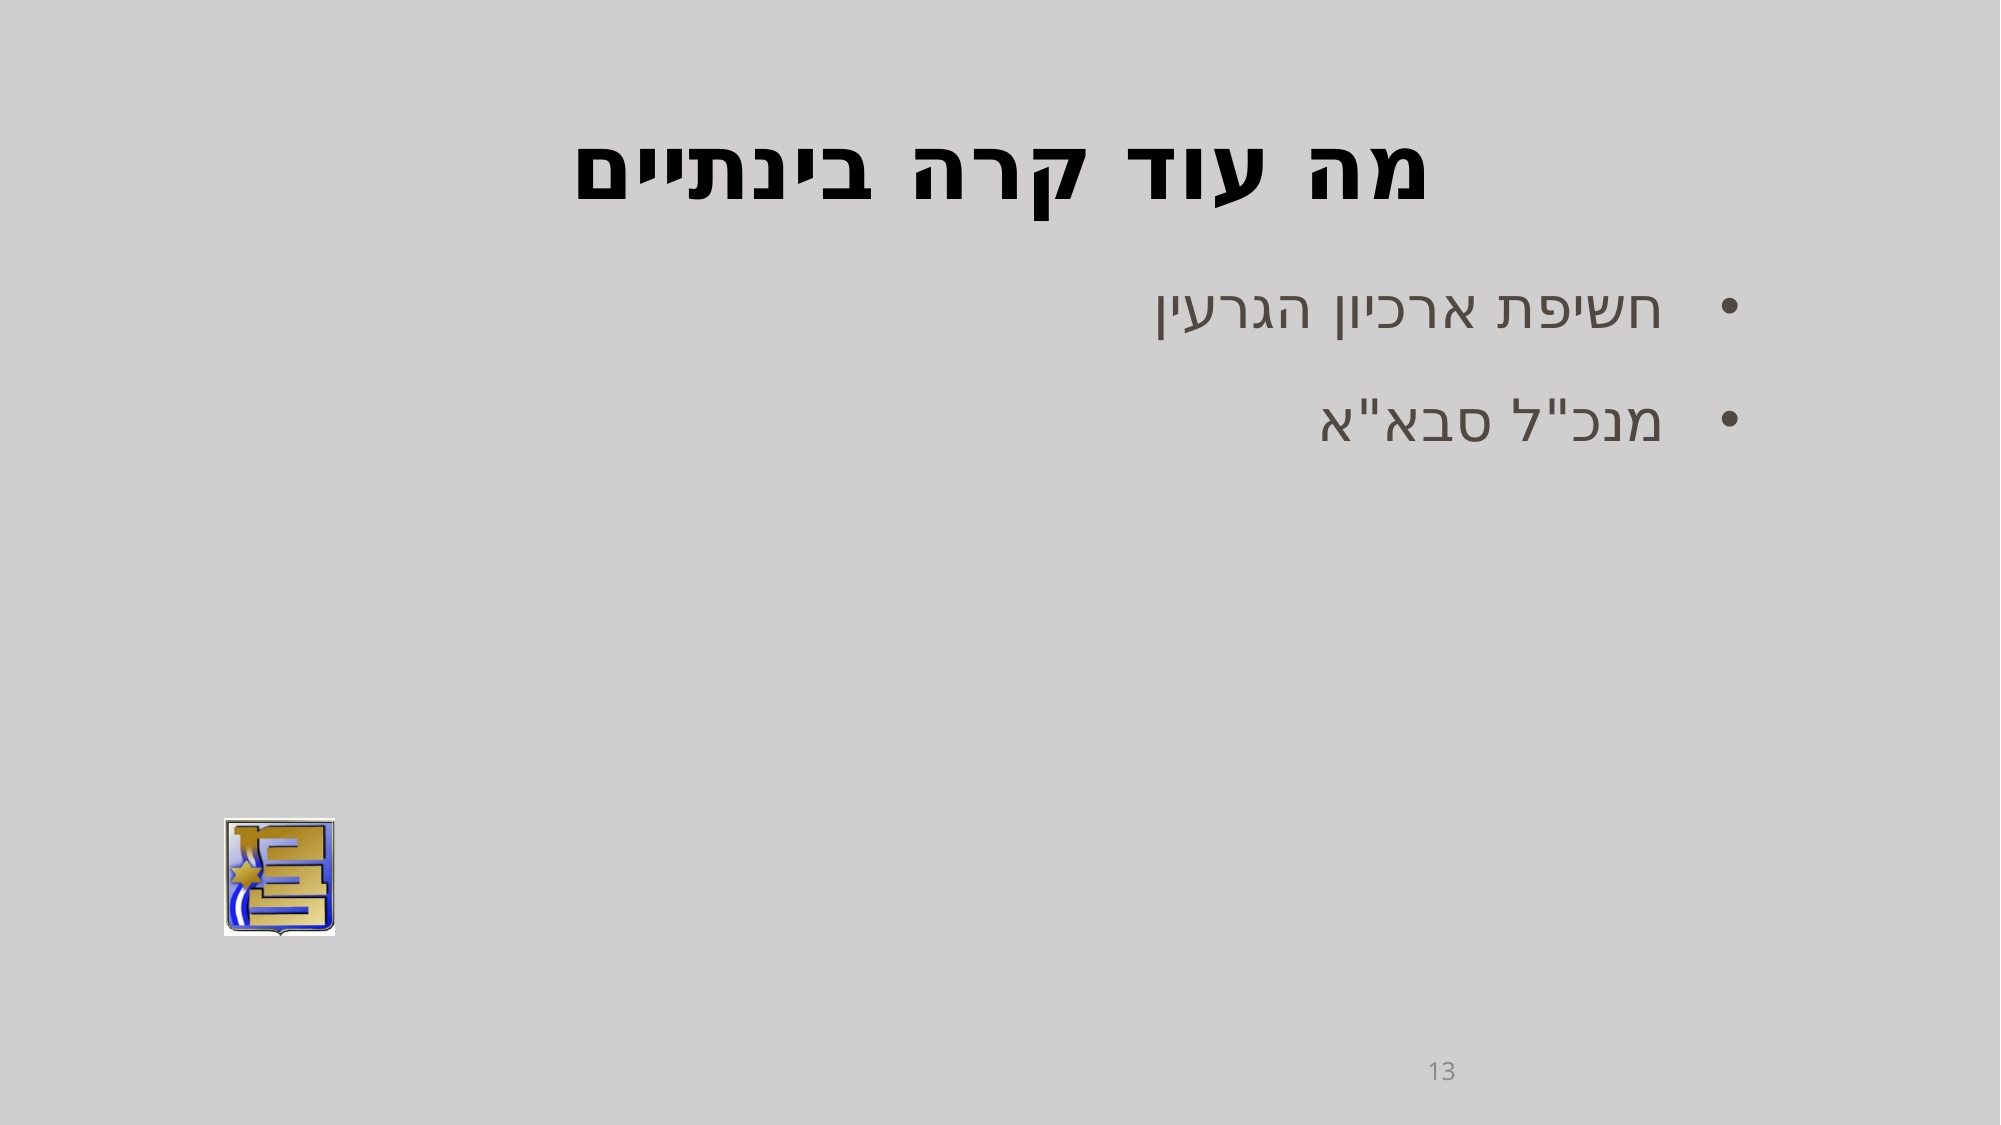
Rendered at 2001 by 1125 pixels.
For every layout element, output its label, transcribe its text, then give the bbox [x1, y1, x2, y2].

text_box חשיפת ארכיון הגרעין מנכ"ל סבא"א [158, 228, 1821, 754]
slide_number 13 [1412, 1042, 1863, 1103]
title מה עוד קרה בינתיים [211, 52, 1793, 228]
picture [224, 818, 335, 936]
